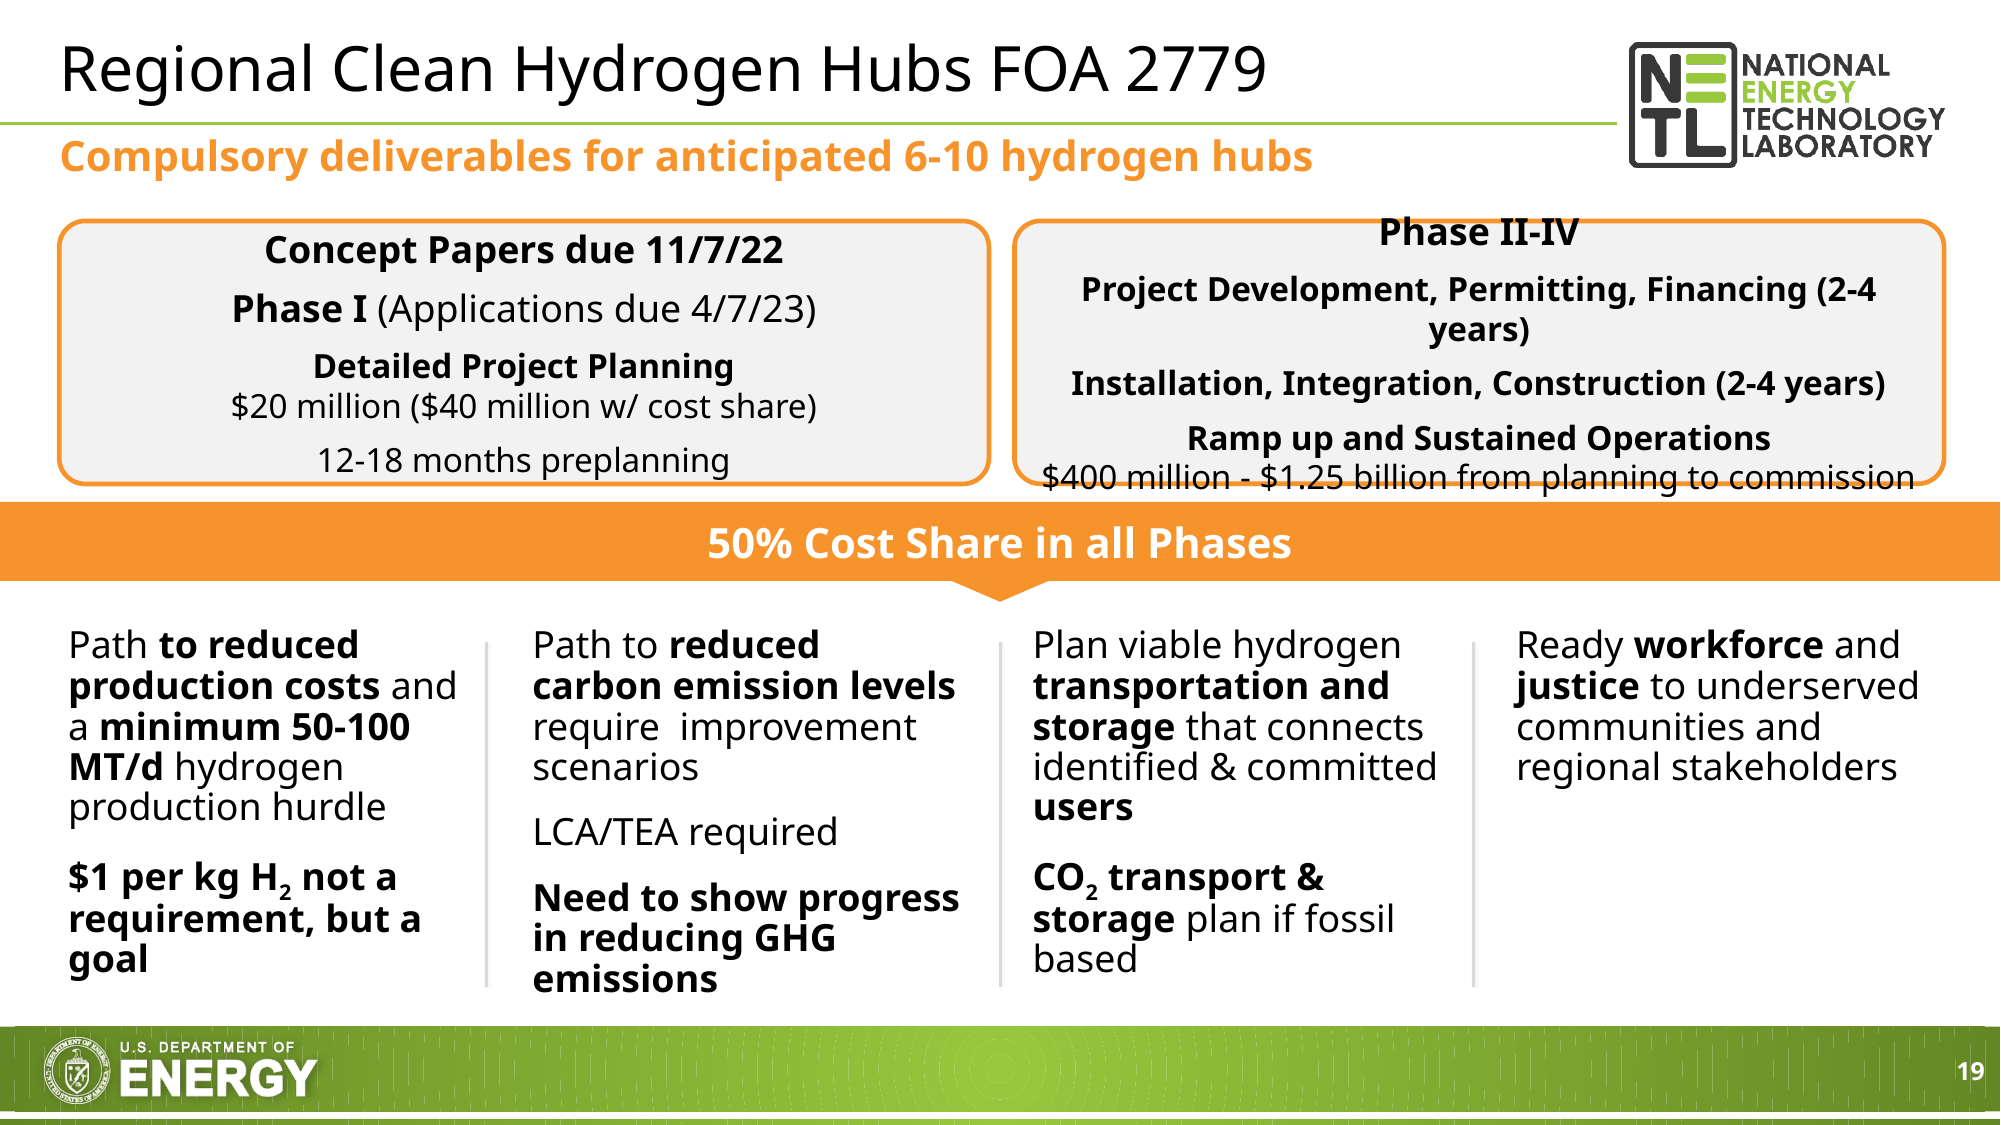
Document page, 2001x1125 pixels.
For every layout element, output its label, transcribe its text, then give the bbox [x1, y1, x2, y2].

text_box Concept Papers due 11/7/22 Phase I (Applications due 4/7/23) Detailed Project Planning $20 million ($40 million w/ cost share) 12-18 months preplanning [58, 219, 990, 485]
text_box Phase II-IV Project Development, Permitting, Financing (2-4 years) Installation, Integration, Construction (2-4 years) Ramp up and Sustained Operations $400 million - $1.25 billion from planning to commission [1013, 219, 1946, 485]
text_box Ready workforce and justice to underserved communities and regional stakeholders [1482, 619, 1981, 899]
text_box Path to reduced production costs and a minimum 50-100 MT/d hydrogen production hurdle $1 per kg H2 not a requirement, but a goal [34, 619, 491, 909]
text_box Plan viable hydrogen transportation and storage that connects identified & committed users CO2 transport & storage plan if fossil based [998, 619, 1472, 1024]
slide_number 19 [1935, 1042, 2000, 1103]
subtitle Compulsory deliverables for anticipated 6-10 hydrogen hubs [44, 127, 1945, 189]
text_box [0, 501, 2000, 602]
title Regional Clean Hydrogen Hubs FOA 2779 [44, 22, 1618, 121]
text_box Path to reduced carbon emission levels require improvement scenarios LCA/TEA required Need to show progress in reducing GHG emissions [498, 619, 977, 927]
